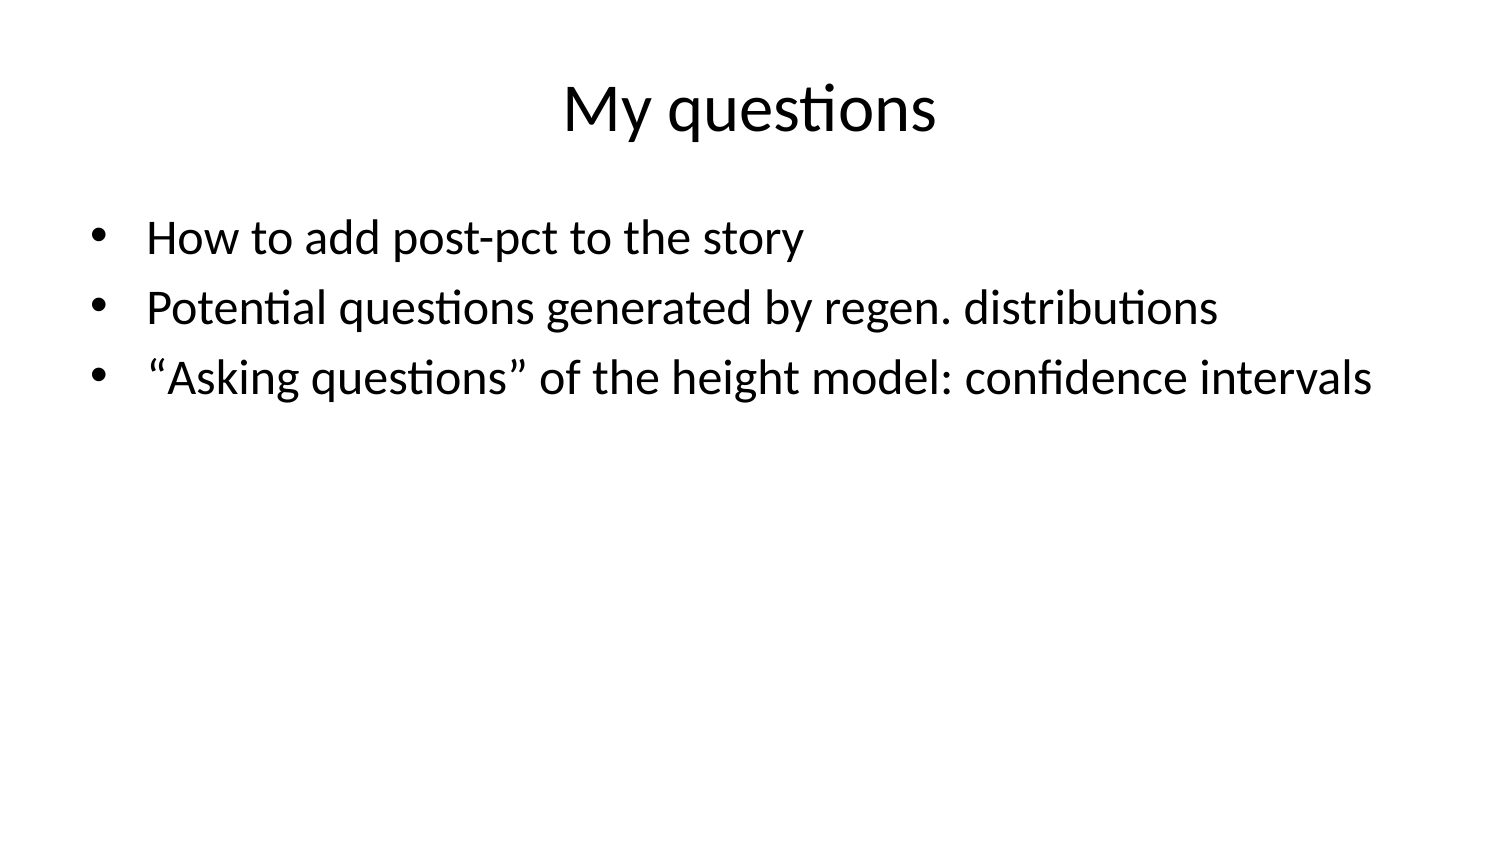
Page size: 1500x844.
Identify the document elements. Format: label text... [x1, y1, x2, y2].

list How to add post-pct to the story Potential questions generated by regen. distributions “Asking questions” of the height model: confidence intervals [75, 196, 1425, 754]
title My questions [75, 33, 1425, 175]
